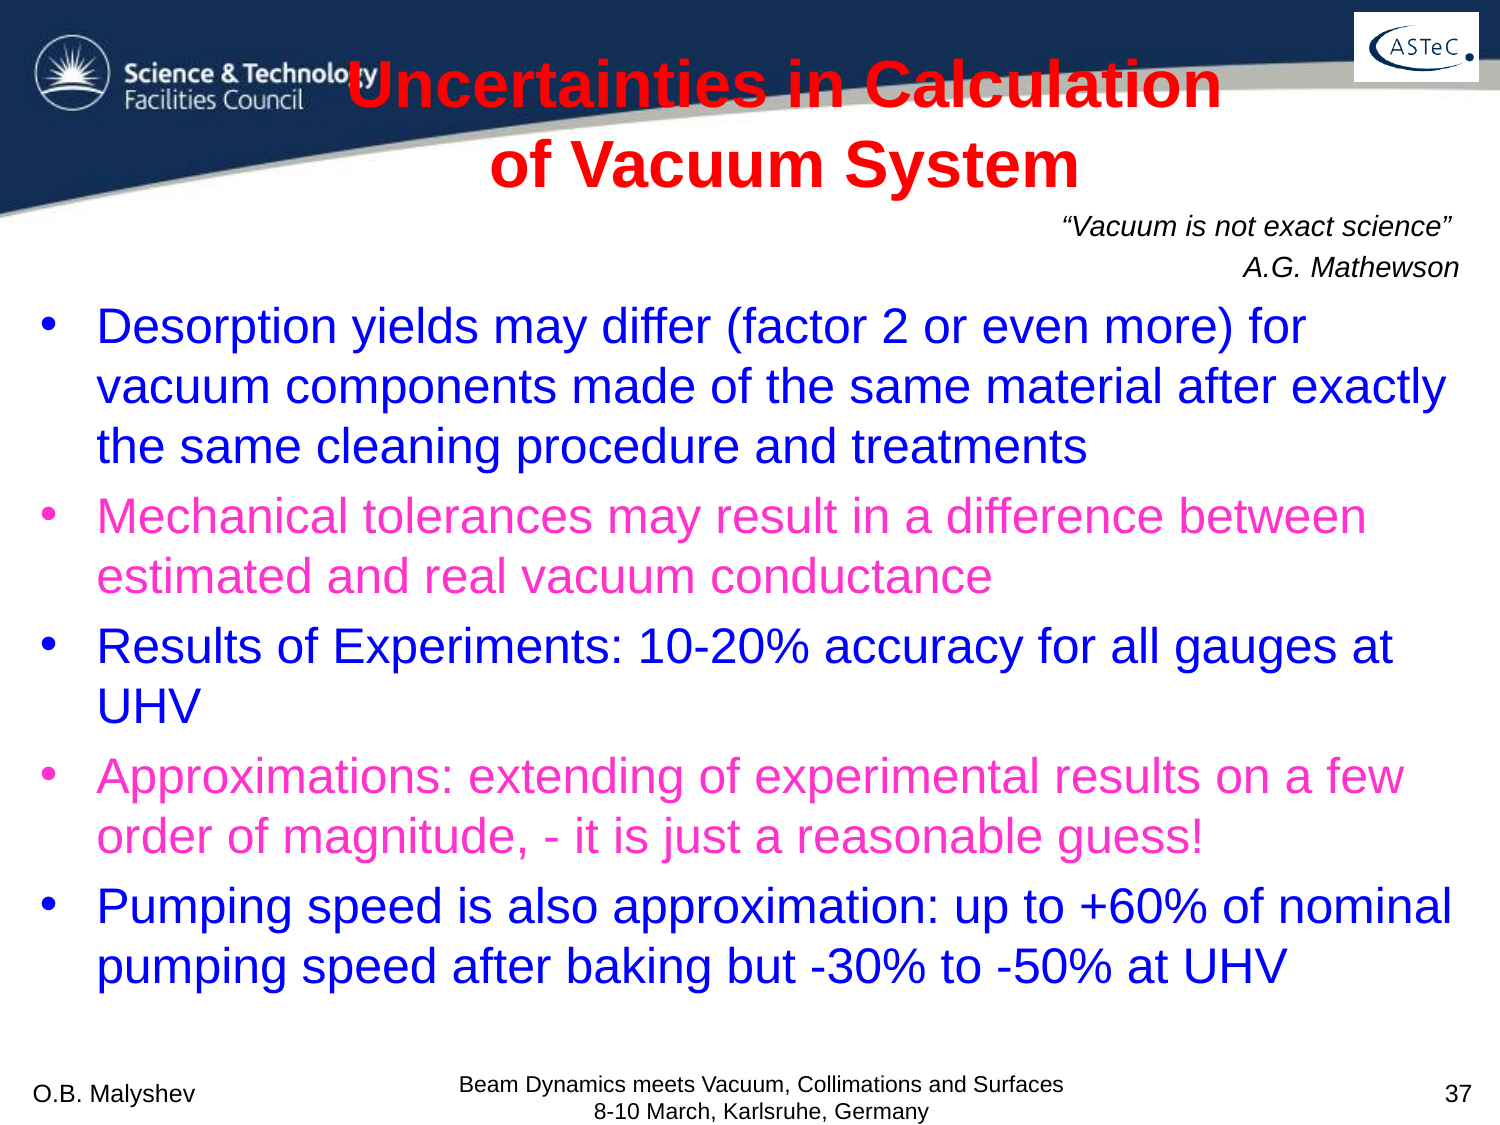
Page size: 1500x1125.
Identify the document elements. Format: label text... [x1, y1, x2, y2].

footer Beam Dynamics meets Vacuum, Collimations and Surfaces 8-10 March, Karlsruhe, Germany [442, 1061, 1081, 1125]
list “Vacuum is not exact science” A.G. Mathewson Desorption yields may differ (factor 2 or even more) for vacuum components made of the same material after exactly the same cleaning procedure and treatments Mechanical tolerances may result in a difference between estimated and real vacuum conductance Results of Experiments: 10-20% accuracy for all gauges at UHV Approximations: extending of experimental results on a few order of magnitude, - it is just a reasonable guess! Pumping speed is also approximation: up to +60% of nominal pumping speed after baking but -30% to -50% at UHV [24, 200, 1475, 1063]
picture [0, 0, 1500, 237]
slide_number 37 [1174, 1070, 1488, 1121]
slide_number O.B. Malyshev [17, 1070, 331, 1123]
title Uncertainties in Calculation of Vacuum System [312, 30, 1258, 209]
